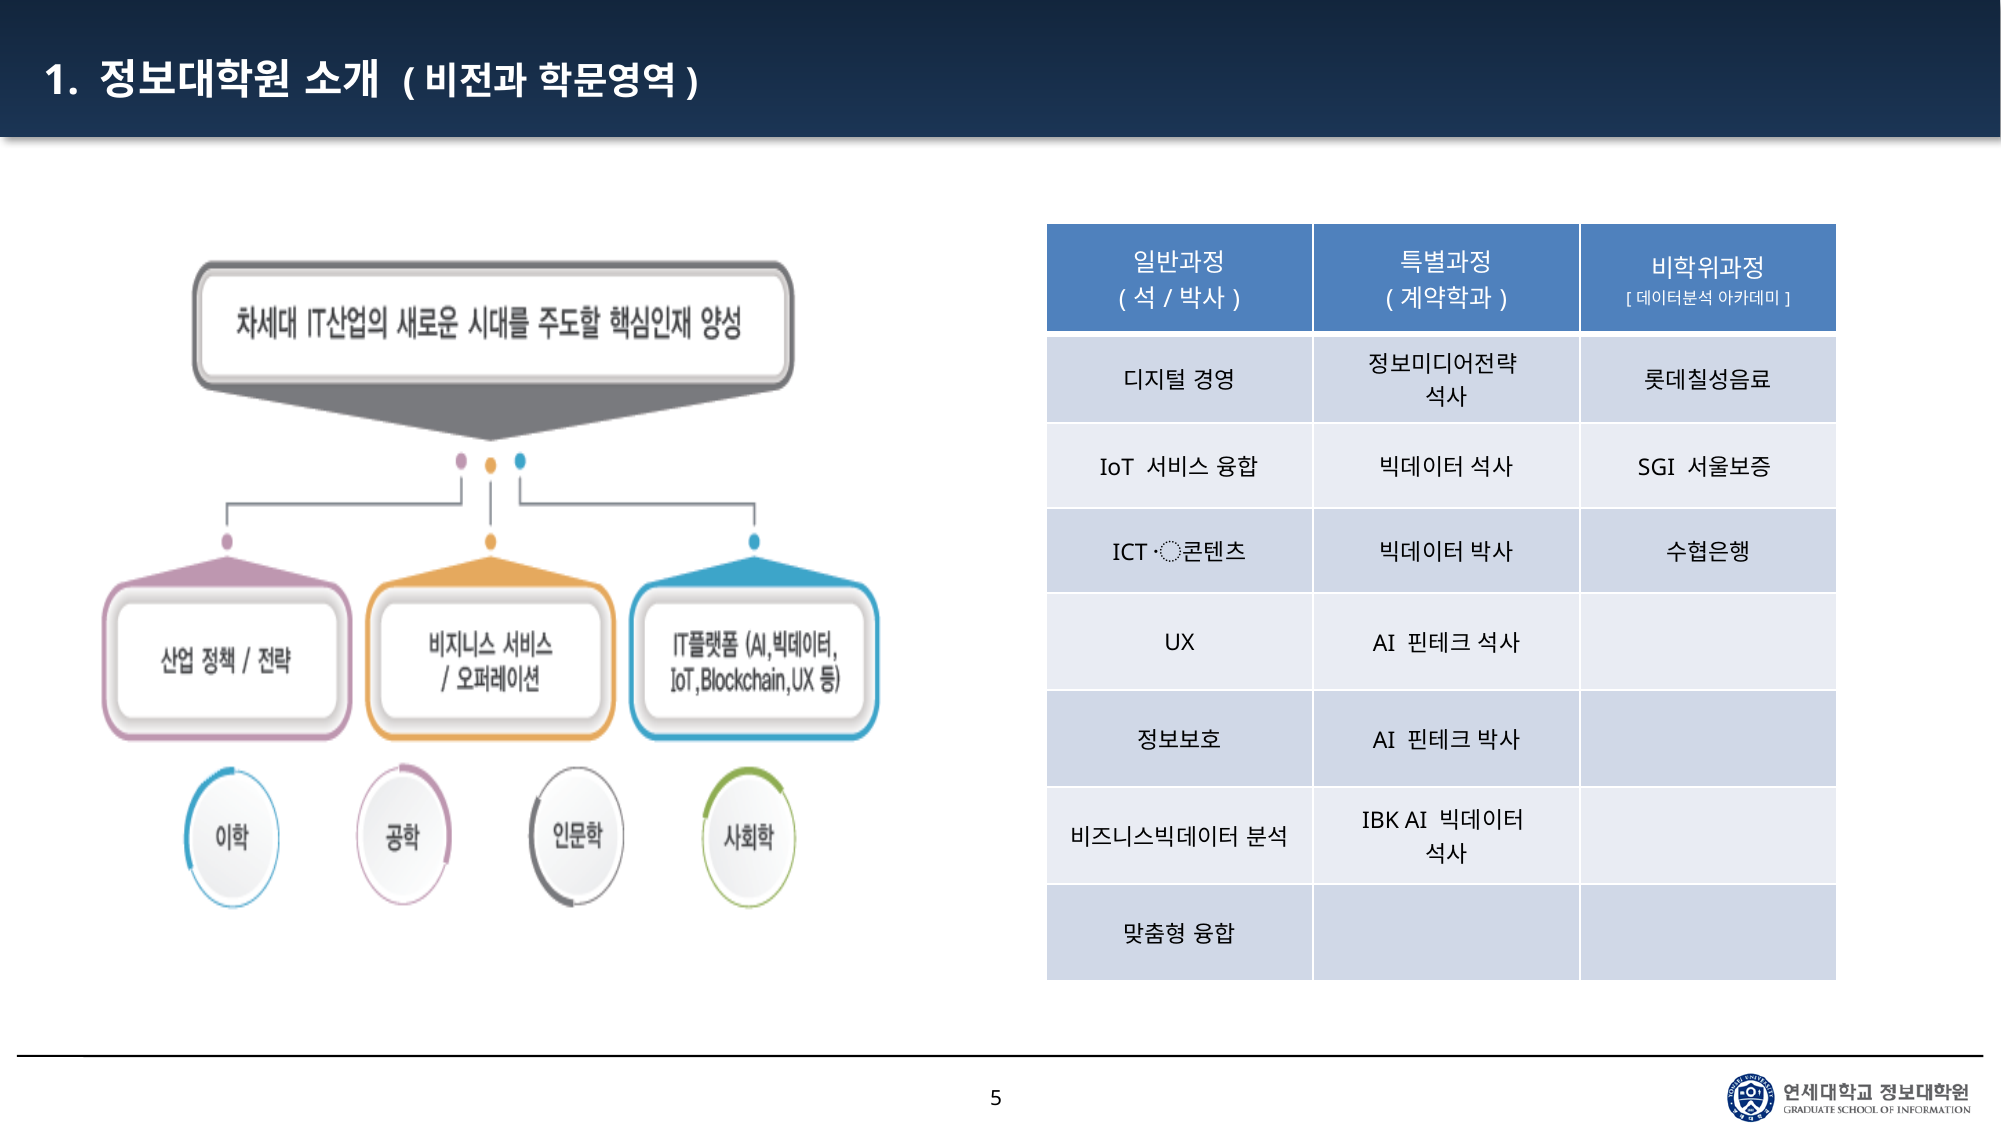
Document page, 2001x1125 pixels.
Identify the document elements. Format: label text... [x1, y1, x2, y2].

table_cell 롯데칠성음료 [1581, 337, 1836, 422]
table_cell UX [1047, 594, 1312, 689]
table_cell AI 핀테크 박사 [1314, 691, 1579, 786]
table_cell SGI 서울보증 [1581, 424, 1836, 507]
table_cell AI 핀테크 석사 [1314, 594, 1579, 689]
table_cell [1314, 885, 1579, 980]
table_header 특별과정 (계약학과) [1314, 224, 1579, 331]
table_cell 정보보호 [1047, 691, 1312, 786]
table_cell 빅데이터 석사 [1314, 424, 1579, 507]
table_cell [1581, 788, 1836, 883]
table_cell IoT 서비스 융합 [1047, 424, 1312, 507]
table_cell 빅데이터 박사 [1314, 509, 1579, 592]
table_cell ICT〮콘텐츠 [1047, 509, 1312, 592]
table_cell [1581, 691, 1836, 786]
title 1. 정보대학원 소개 (비전과 학문영역) [28, 43, 1363, 112]
table_cell 비즈니스빅데이터 분석 [1047, 788, 1312, 883]
table_header 일반과정 (석/박사) [1047, 224, 1312, 331]
table_header 비학위과정 [데이터분석 아카데미] [1581, 224, 1836, 331]
table_cell IBK AI 빅데이터 석사 [1314, 788, 1579, 883]
picture [1716, 1070, 1984, 1125]
picture [70, 212, 919, 982]
table_cell 디지털 경영 [1047, 337, 1312, 422]
table_cell [1581, 594, 1836, 689]
table_cell [1581, 885, 1836, 980]
table_cell 정보미디어전략 석사 [1314, 337, 1579, 422]
table_cell 수협은행 [1581, 509, 1836, 592]
table_cell 맞춤형 융합 [1047, 885, 1312, 980]
